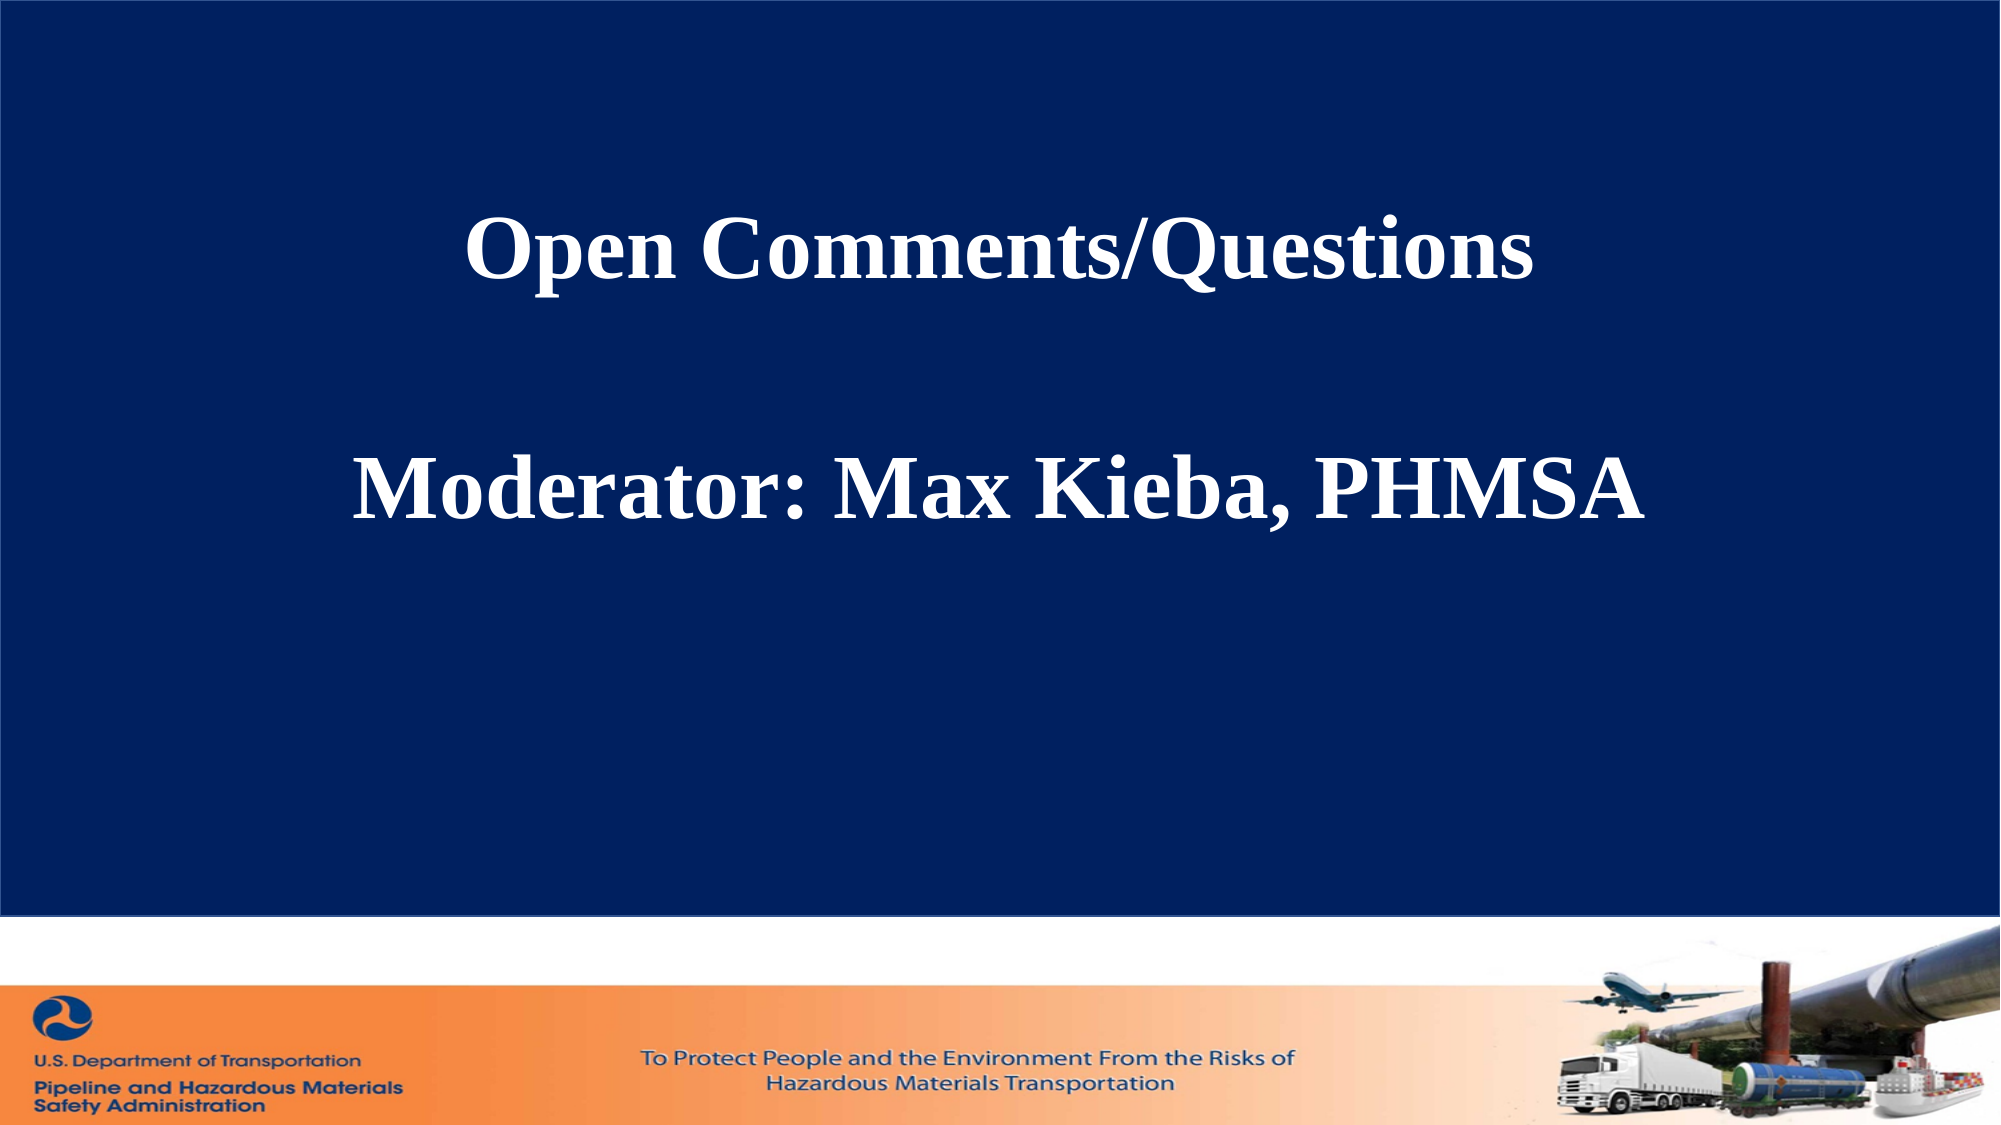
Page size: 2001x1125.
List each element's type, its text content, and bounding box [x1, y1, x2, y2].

text_box [0, 0, 2000, 917]
picture [0, 917, 2000, 1125]
list Open Comments/Questions Moderator: Max Kieba, PHMSA [110, 192, 1890, 811]
